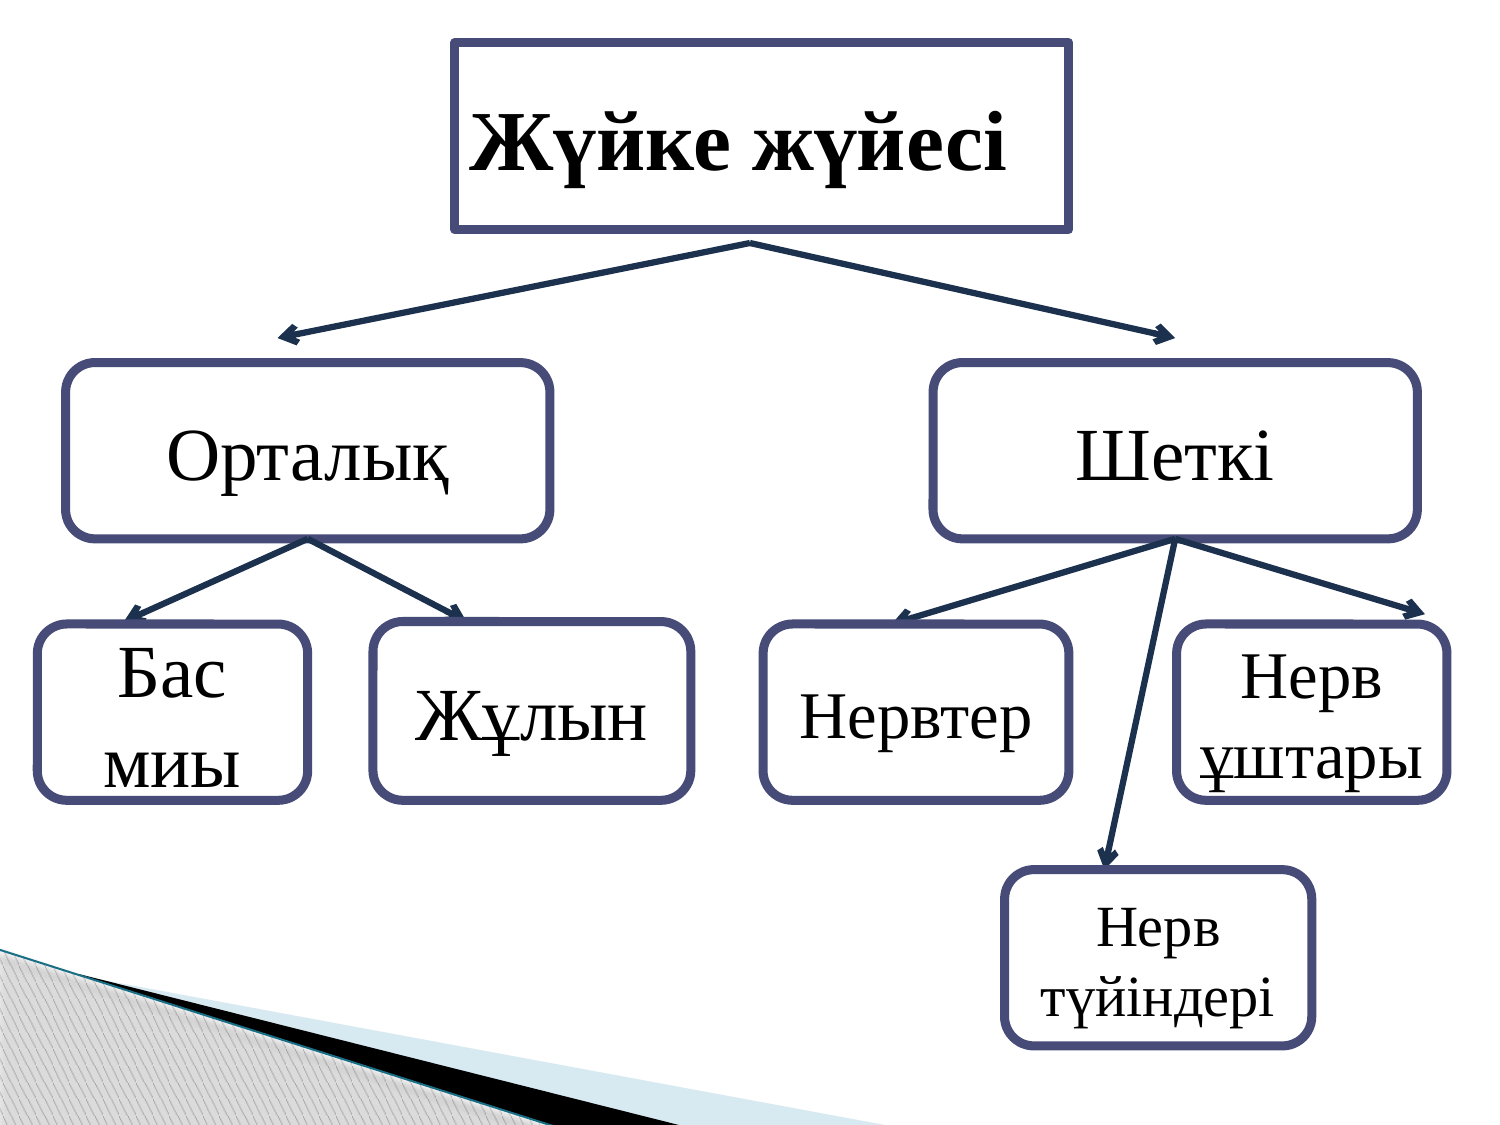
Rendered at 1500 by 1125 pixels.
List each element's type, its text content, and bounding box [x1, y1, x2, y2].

title Жүйке жүйесі [450, 38, 1073, 234]
list [75, 243, 1425, 986]
text_box Нерв түйіндері [1000, 865, 1317, 1051]
text_box Шеткі [928, 358, 1422, 538]
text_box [1104, 538, 1176, 870]
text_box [891, 538, 1104, 625]
text_box Жұлын [368, 616, 696, 805]
text_box Нервтер [758, 619, 1074, 805]
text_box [307, 538, 467, 622]
text_box Орталық [61, 358, 555, 544]
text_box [749, 242, 1176, 339]
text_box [277, 242, 749, 339]
text_box Бас миы [32, 619, 313, 805]
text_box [123, 538, 307, 622]
text_box Нерв ұштары [1181, 621, 1452, 805]
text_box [1174, 538, 1426, 615]
